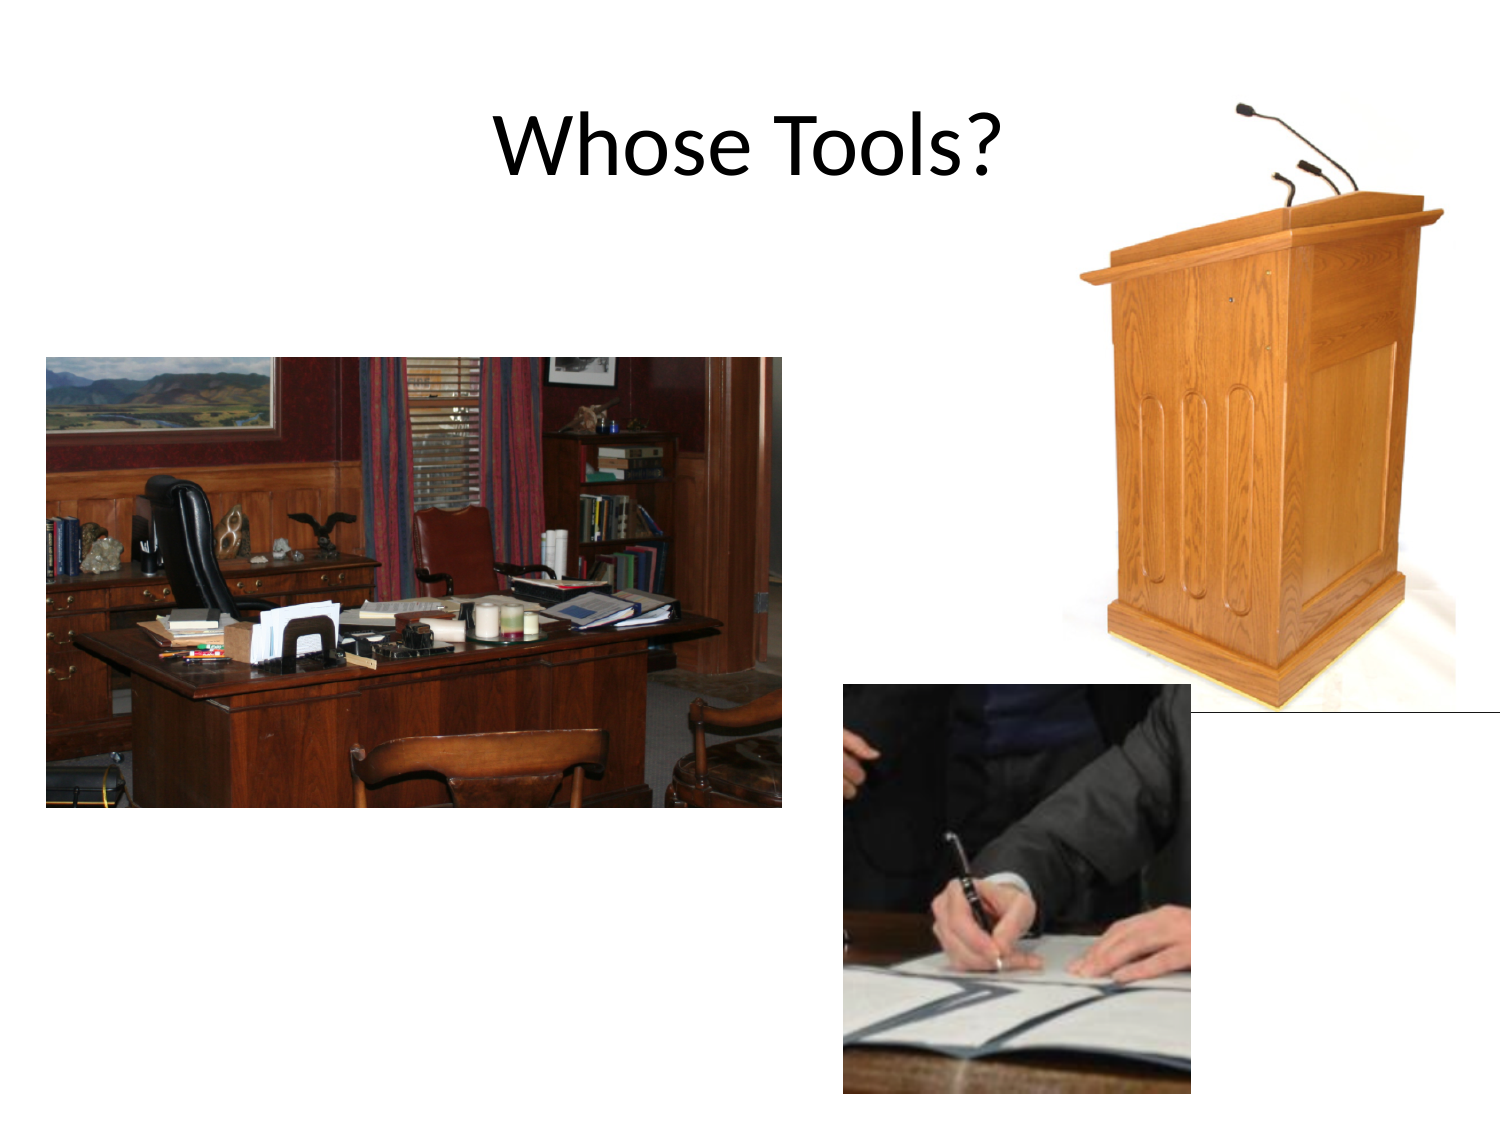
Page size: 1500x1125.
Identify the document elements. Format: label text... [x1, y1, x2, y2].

picture [843, 90, 1500, 1094]
picture [46, 357, 782, 808]
title Whose Tools? [75, 45, 1425, 233]
